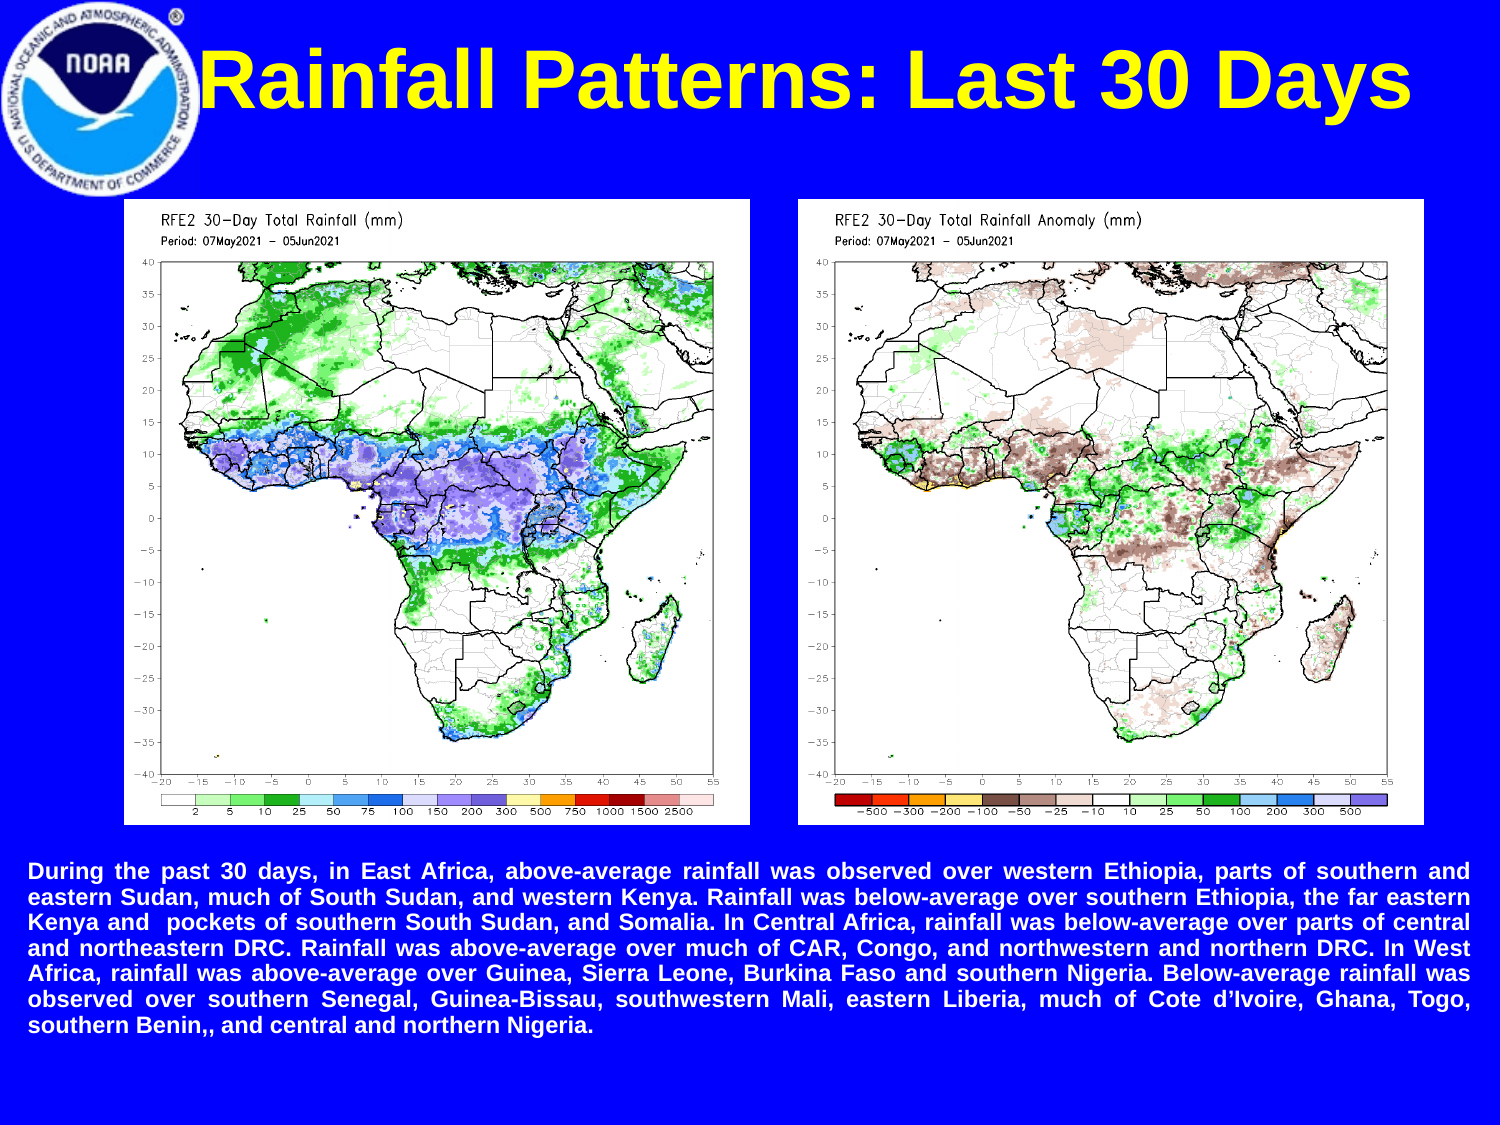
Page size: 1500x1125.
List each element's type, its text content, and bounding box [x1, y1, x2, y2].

picture [797, 199, 1424, 826]
picture [0, 0, 751, 826]
text_box During the past 30 days, in East Africa, above-average rainfall was observed over western Ethiopia, parts of southern and eastern Sudan, much of South Sudan, and western Kenya. Rainfall was below-average over southern Ethiopia, the far eastern Kenya and pockets of southern South Sudan, and Somalia. In Central Africa, rainfall was below-average over parts of central and northeastern DRC. Rainfall was above-average over much of CAR, Congo, and northwestern and northern DRC. In West Africa, rainfall was above-average over Guinea, Sierra Leone, Burkina Faso and southern Nigeria. Below-average rainfall was observed over southern Senegal, Guinea-Bissau, southwestern Mali, eastern Liberia, much of Cote d’Ivoire, Ghana, Togo, southern Benin,, and central and northern Nigeria. [12, 851, 1488, 1046]
title Rainfall Patterns: Last 30 Days [174, 0, 1438, 151]
